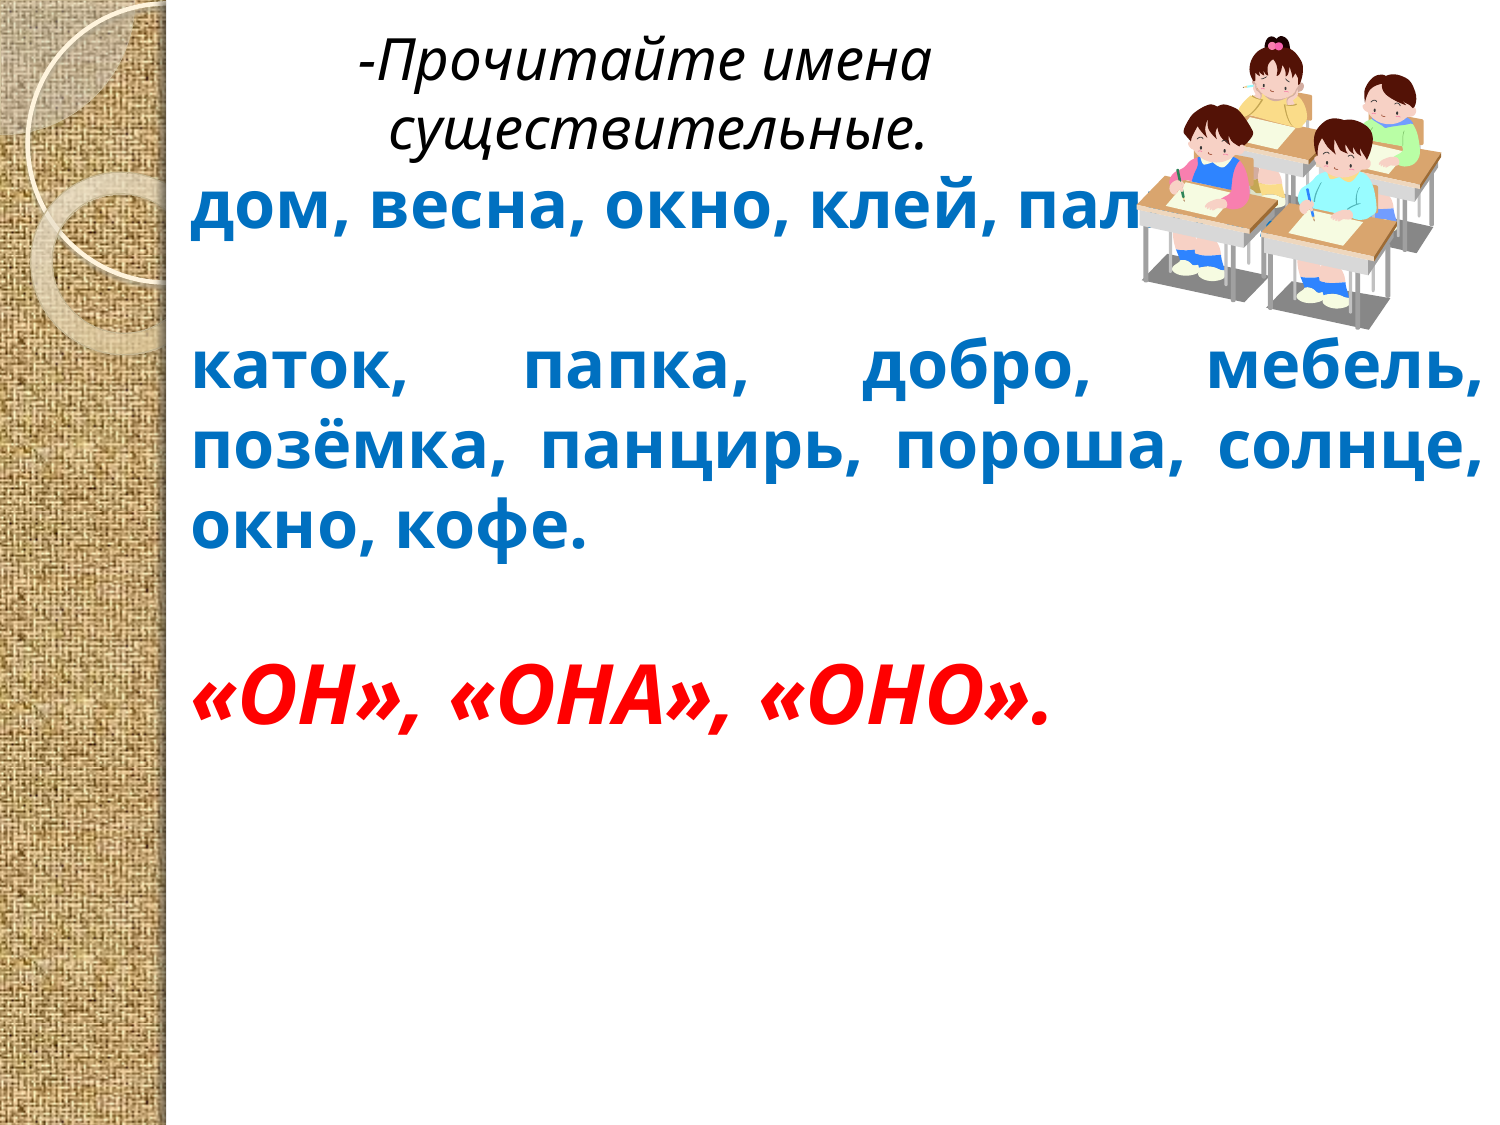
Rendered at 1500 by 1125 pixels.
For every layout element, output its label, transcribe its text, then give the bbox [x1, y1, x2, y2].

picture [136, 0, 159, 4]
text_box -Прочитайте имена существительные. дом, весна, окно, клей, пальто, каток, папка, добро, мебель, позёмка, панцирь, пороша, солнце, окно, кофе. «ОН», «ОНА», «ОНО». [175, 14, 1500, 749]
picture [0, 134, 161, 1125]
picture [1136, 34, 1442, 330]
picture [32, 13, 158, 207]
picture [62, 195, 158, 279]
picture [53, 241, 158, 332]
